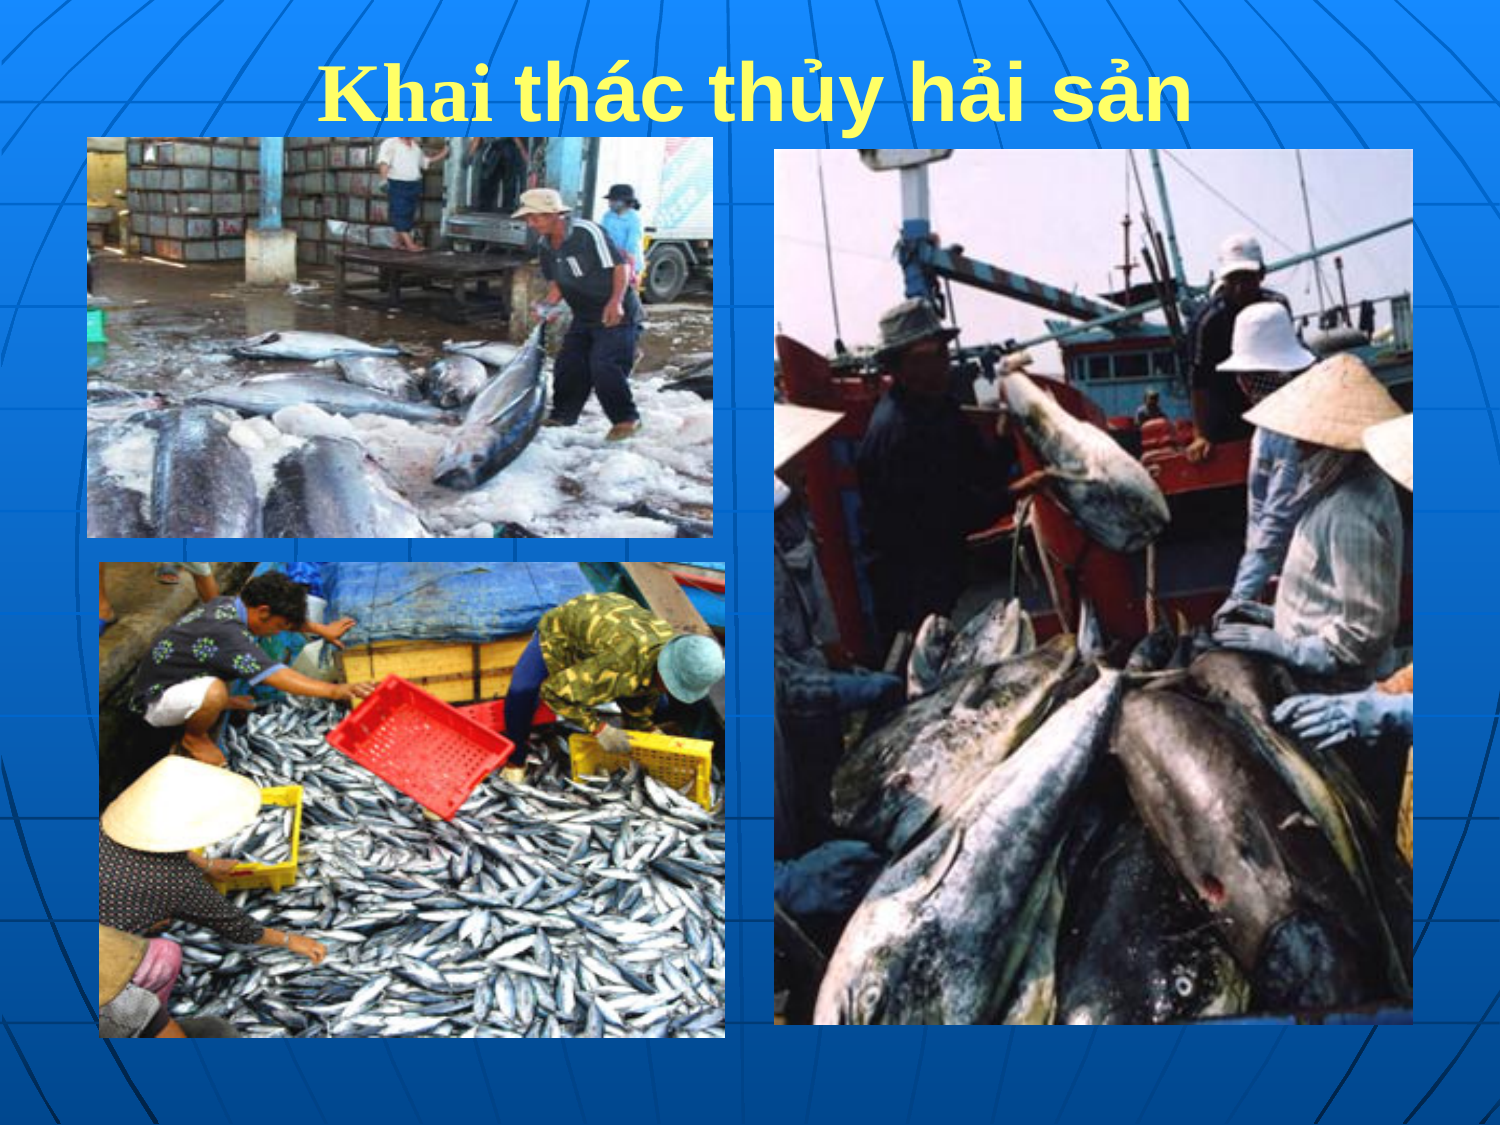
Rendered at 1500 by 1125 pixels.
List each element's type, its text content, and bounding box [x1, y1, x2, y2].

text_box Khai thác thủy hải sản [212, 37, 1300, 140]
picture [87, 137, 713, 538]
picture [774, 149, 1413, 1026]
picture [99, 562, 726, 1038]
